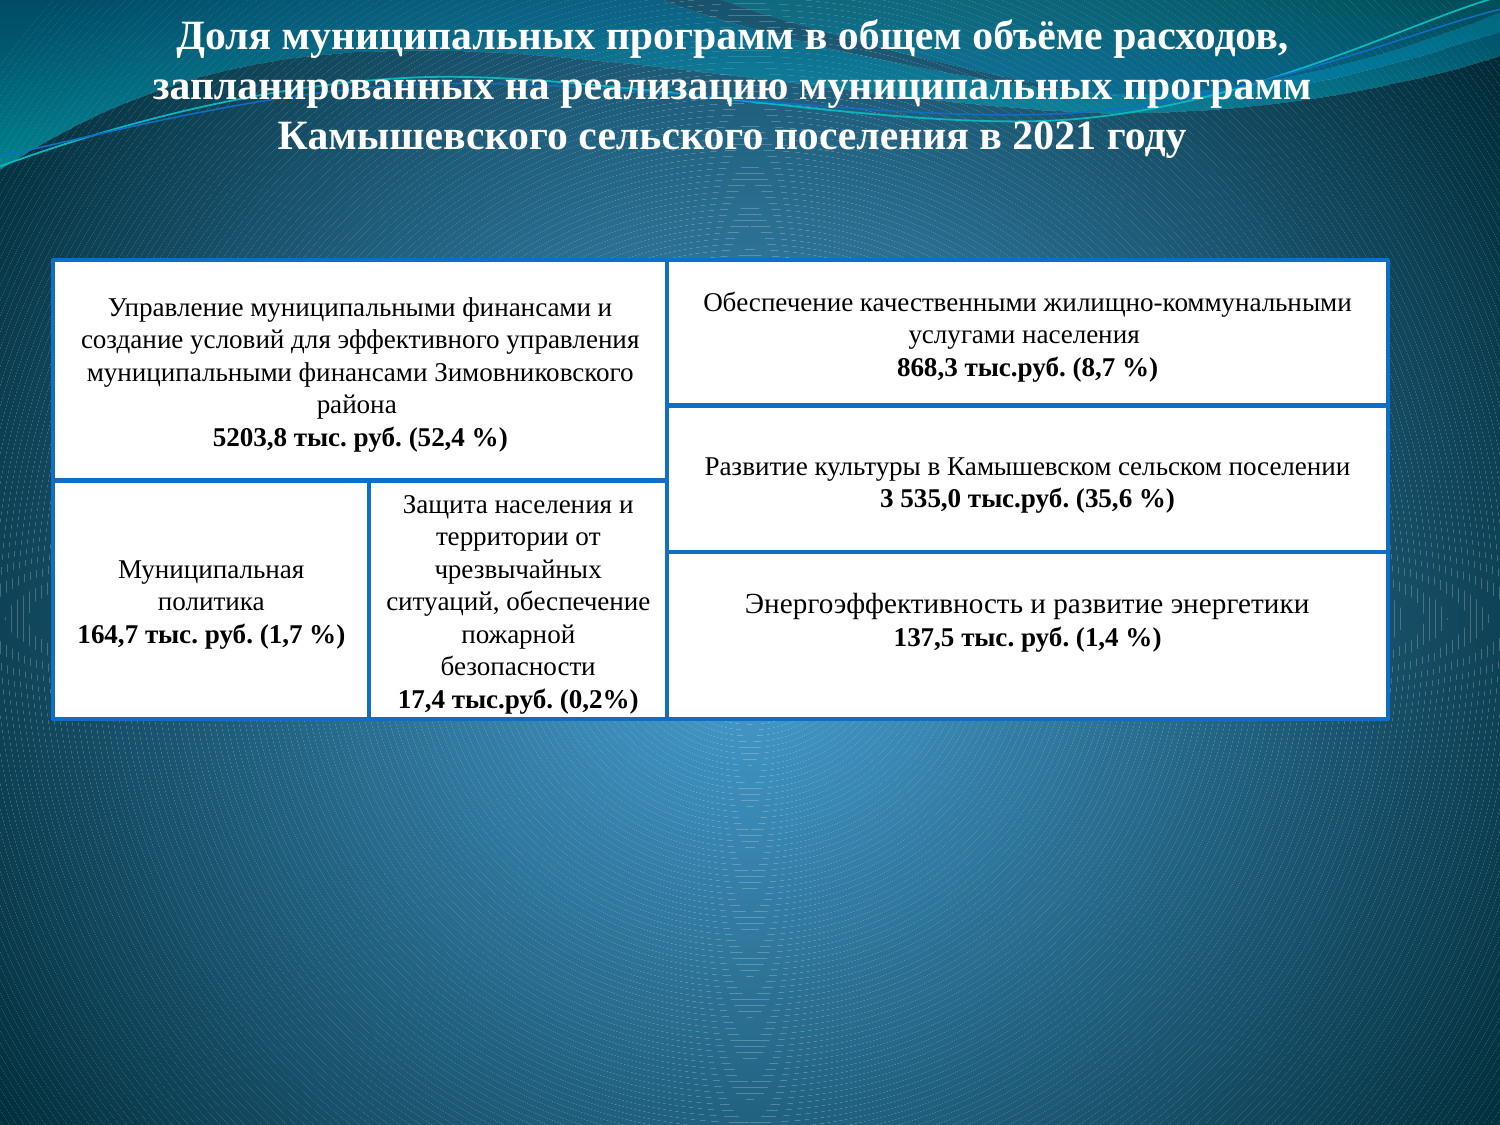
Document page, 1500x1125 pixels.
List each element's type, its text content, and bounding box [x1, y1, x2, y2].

text_box Энергоэффективность и развитие энергетики 137,5 тыс. руб. (1,4 %) [665, 550, 1390, 721]
table_header [1085, 189, 1471, 275]
text_box Защита населения и территории от чрезвычайных ситуаций, обеспечение пожарной безопасности 17,4 тыс.руб. (0,2%) [367, 478, 665, 721]
text_box Развитие культуры в Камышевском сельском поселении 3 535,0 тыс.руб. (35,6 %) [665, 403, 1390, 550]
text_box Доля муниципальных программ в общем объёме расходов, запланированных на реализацию муниципальных программ Камышевского сельского поселения в 2021 году [0, 0, 1465, 165]
text_box Муниципальная политика 164,7 тыс. руб. (1,7 %) [51, 478, 367, 721]
text_box Управление муниципальными финансами и создание условий для эффективного управления муниципальными финансами Зимовниковского района 5203,8 тыс. руб. (52,4 %) [51, 258, 665, 478]
text_box Обеспечение качественными жилищно-коммунальными услугами населения 868,3 тыс.руб. (8,7 %) [665, 258, 1390, 403]
